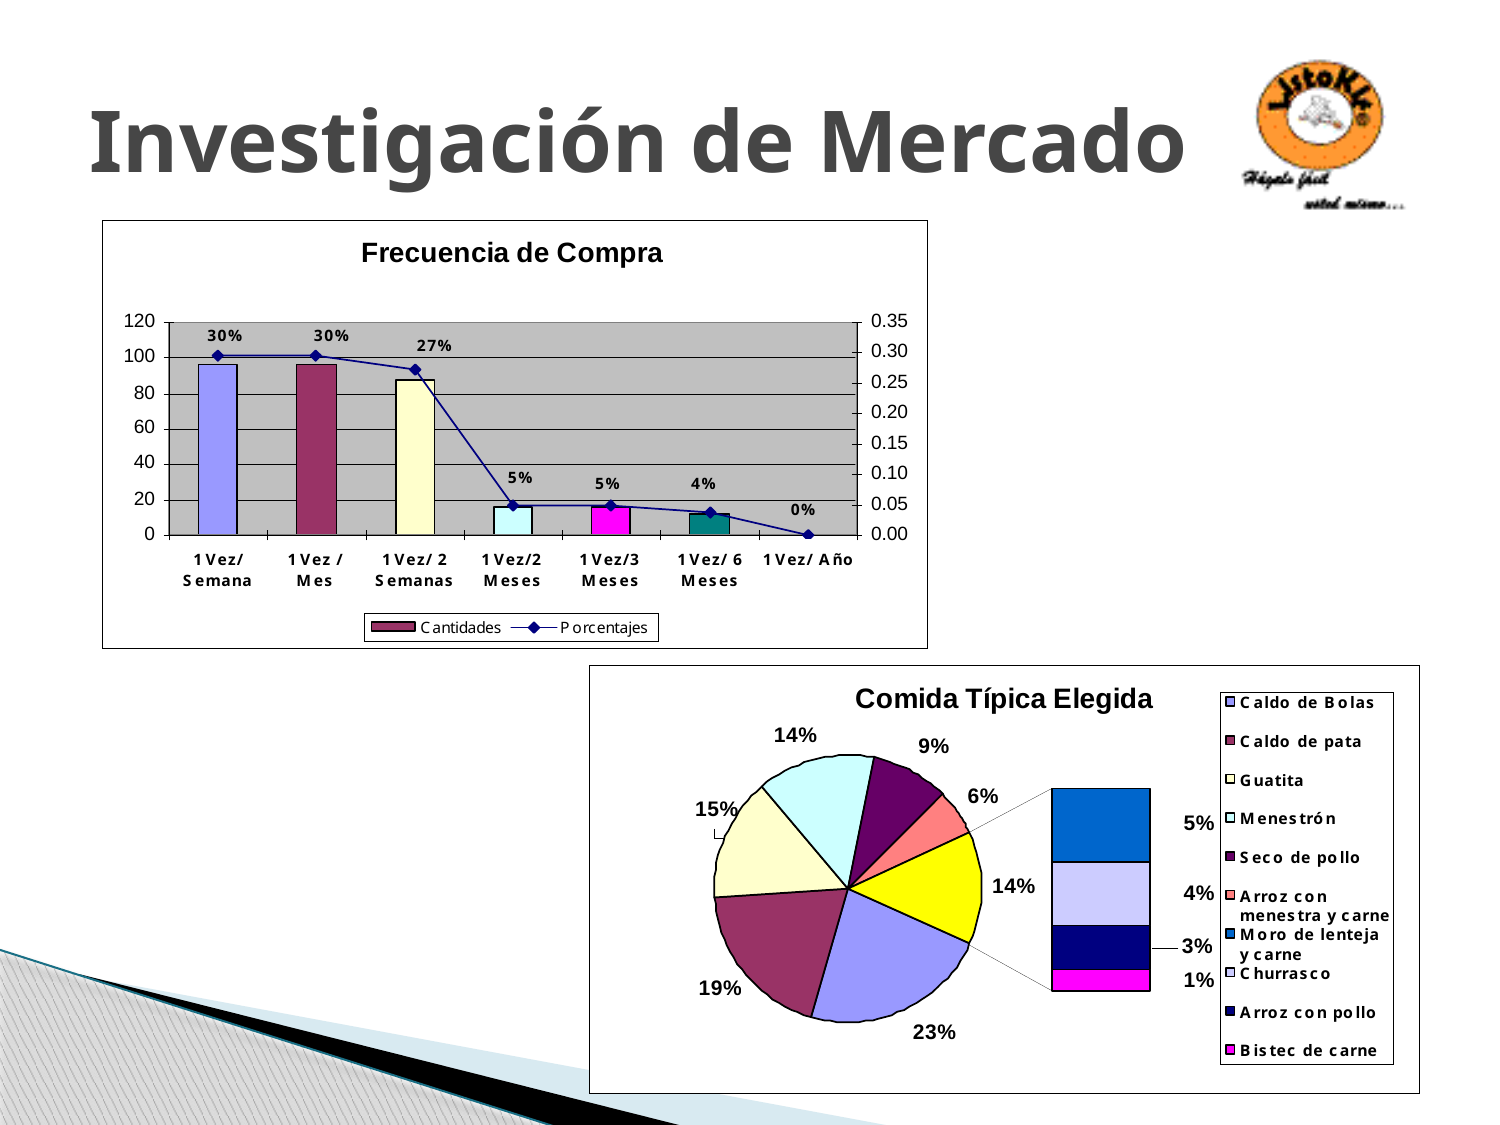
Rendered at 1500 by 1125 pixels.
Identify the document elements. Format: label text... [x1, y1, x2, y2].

title Investigación de Mercado [75, 45, 1425, 233]
picture [93, 210, 1430, 1102]
picture [1230, 58, 1426, 220]
